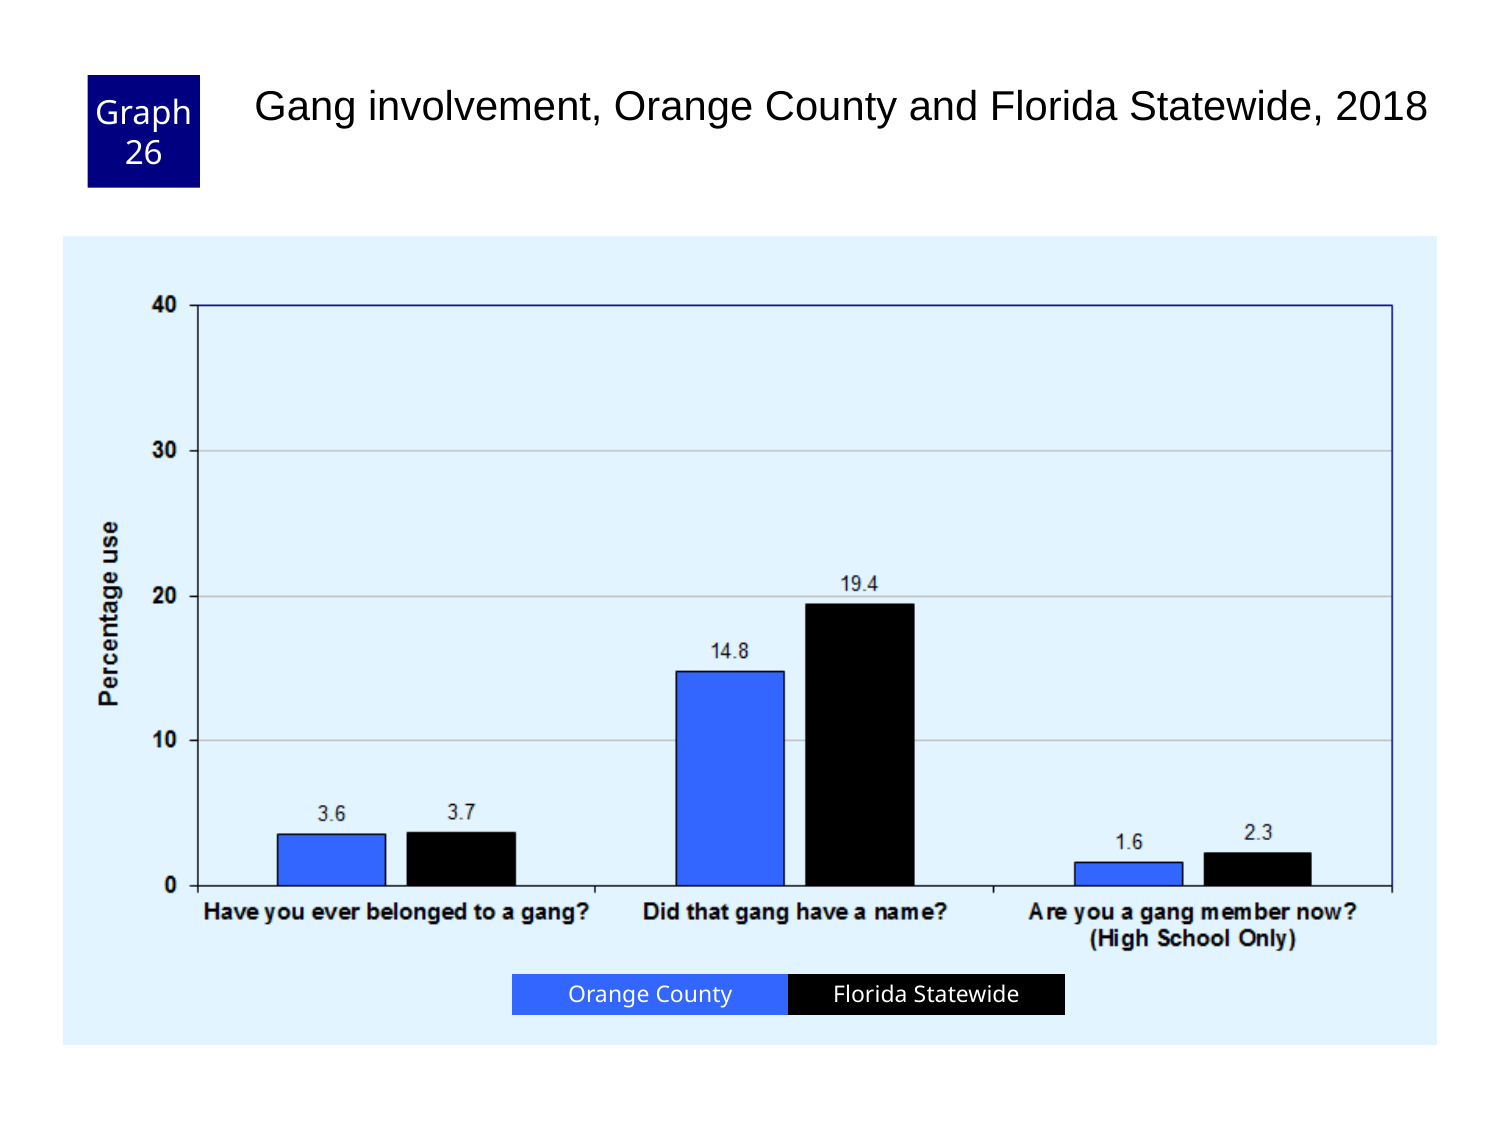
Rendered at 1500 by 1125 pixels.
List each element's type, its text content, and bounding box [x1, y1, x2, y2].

text_box Graph 26 [87, 75, 200, 188]
picture [62, 236, 1437, 1046]
text_box Gang involvement, Orange County and Florida Statewide, 2018 [249, 75, 1438, 200]
